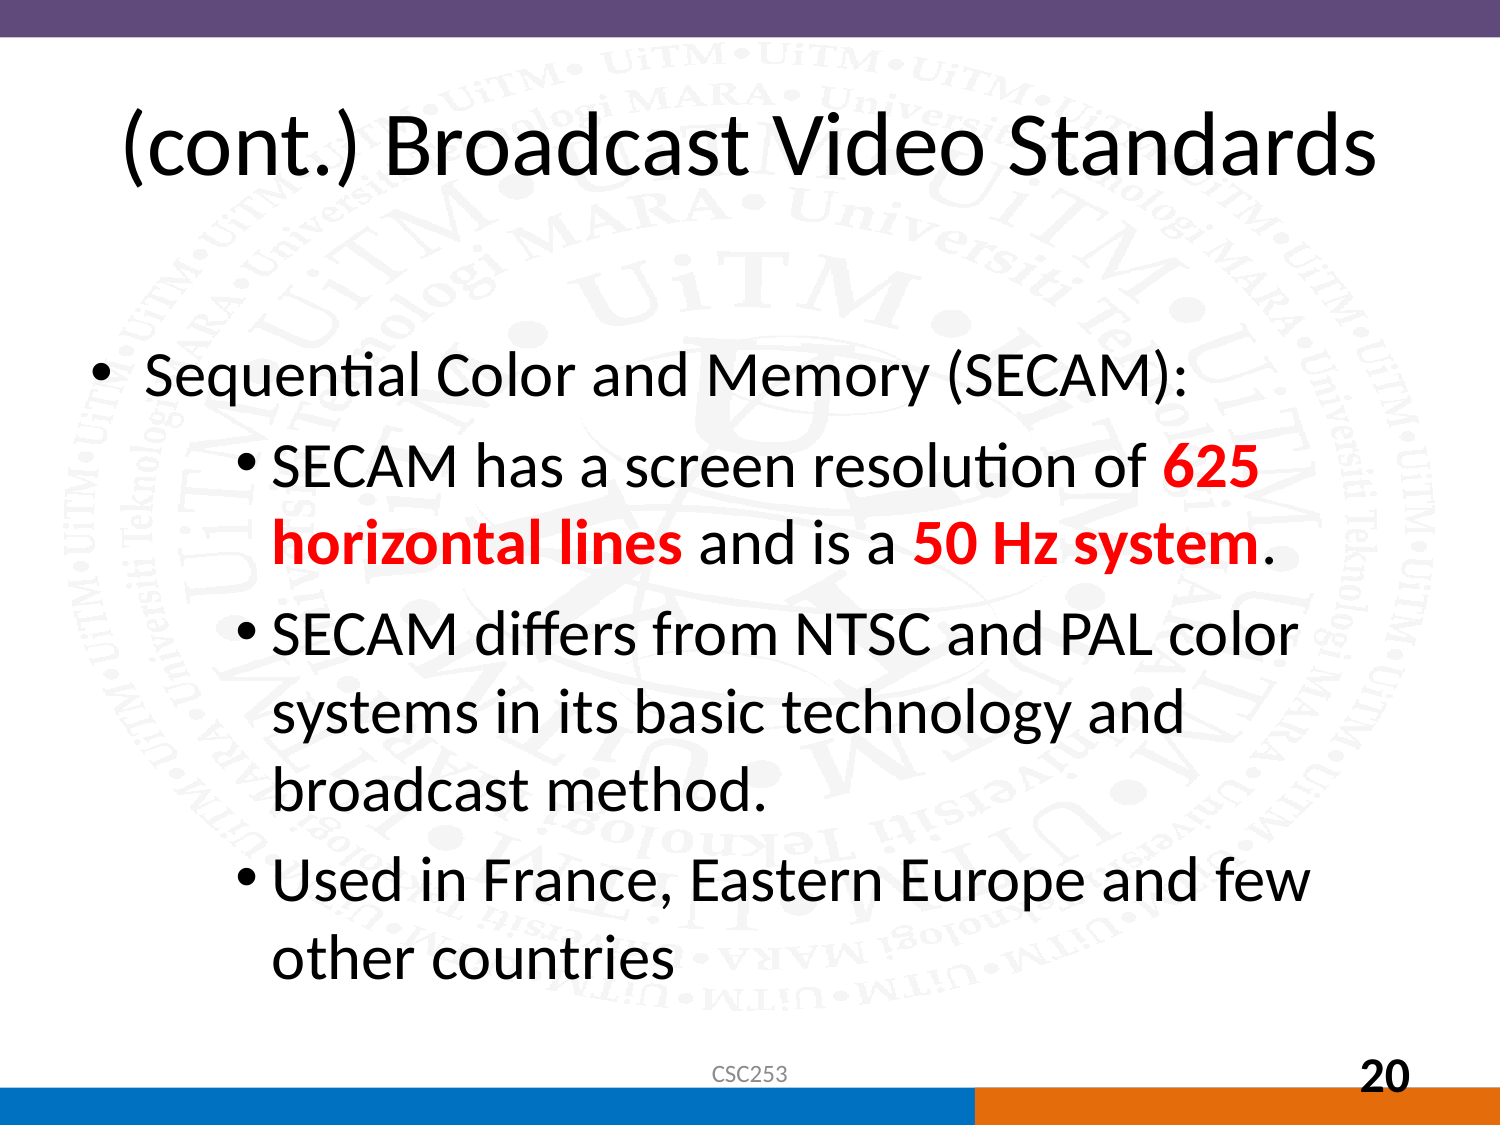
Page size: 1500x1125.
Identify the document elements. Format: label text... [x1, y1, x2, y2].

list Sequential Color and Memory (SECAM): SECAM has a screen resolution of 625 horizontal lines and is a 50 Hz system. SECAM differs from NTSC and PAL color systems in its basic technology and broadcast method. Used in France, Eastern Europe and few other countries [75, 262, 1425, 1005]
footer CSC253 [512, 1042, 988, 1103]
title (cont.) Broadcast Video Standards [75, 45, 1425, 233]
slide_number 20 [1074, 1042, 1425, 1103]
